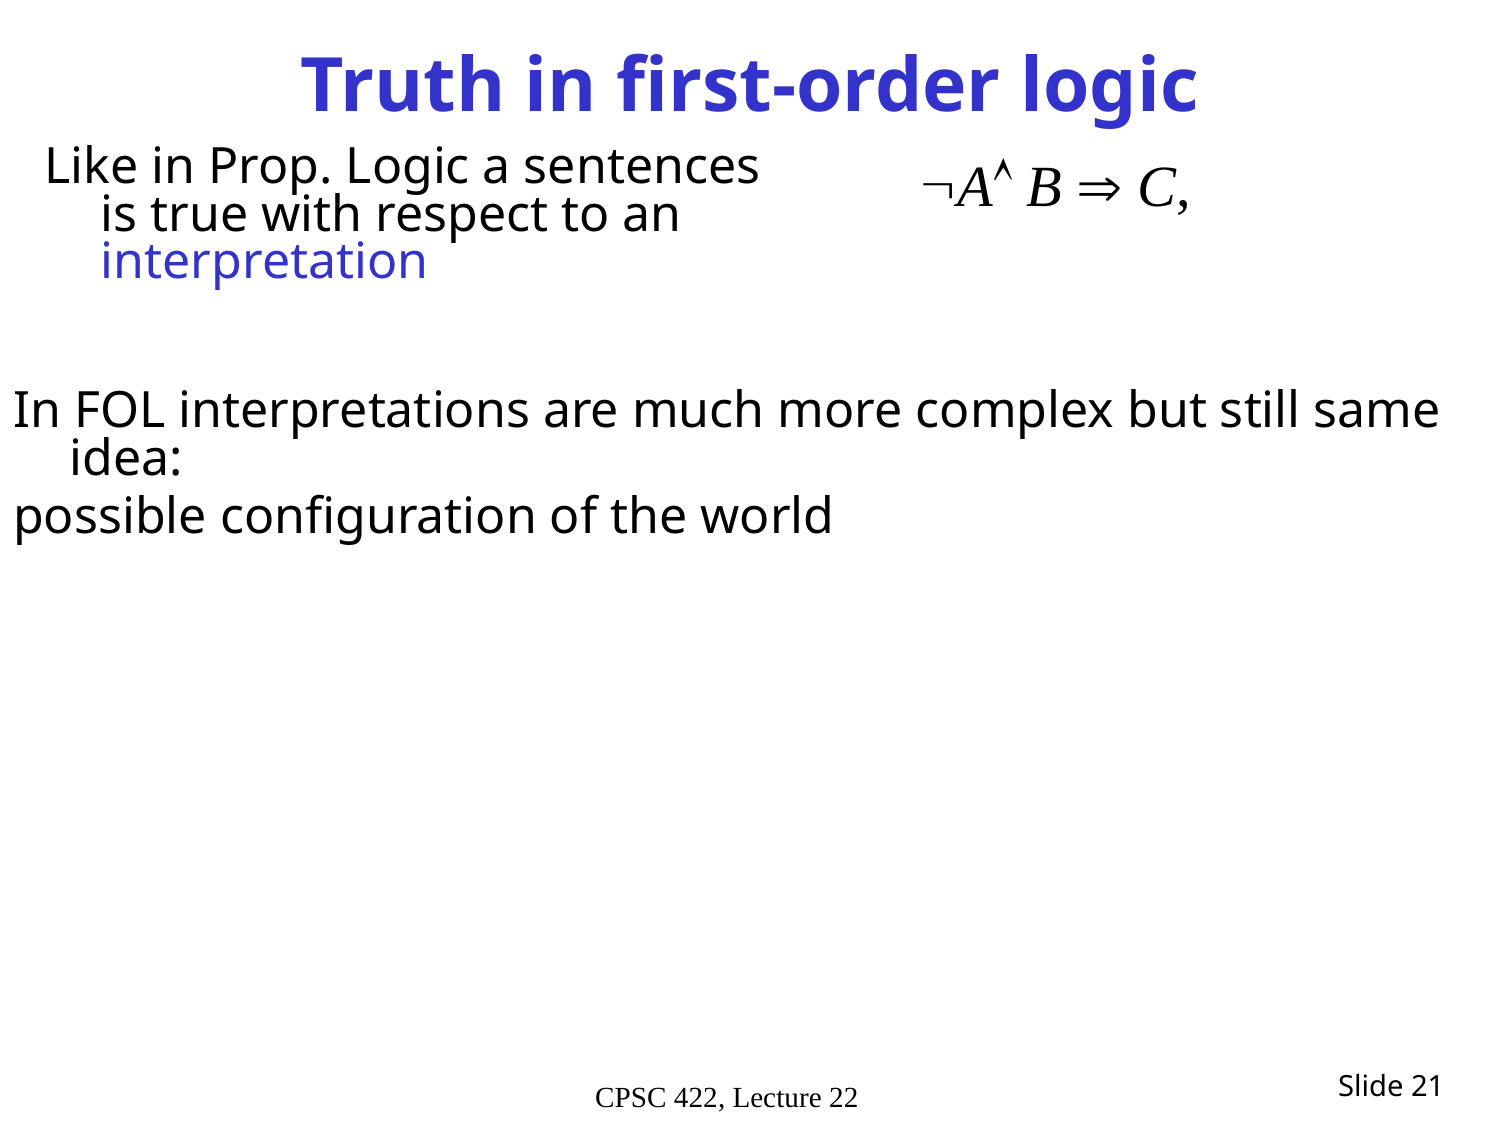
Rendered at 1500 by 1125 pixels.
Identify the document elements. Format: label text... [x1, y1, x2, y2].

slide_number Slide 21 [1146, 1060, 1460, 1125]
text_box In FOL interpretations are much more complex but still same idea: possible configuration of the world [0, 381, 1494, 571]
footer CPSC 422, Lecture 22 [489, 1070, 965, 1125]
list Like in Prop. Logic a sentences is true with respect to an interpretation [29, 136, 798, 327]
title Truth in first-order logic [49, 24, 1451, 138]
text_box A B  C, [844, 148, 1267, 227]
